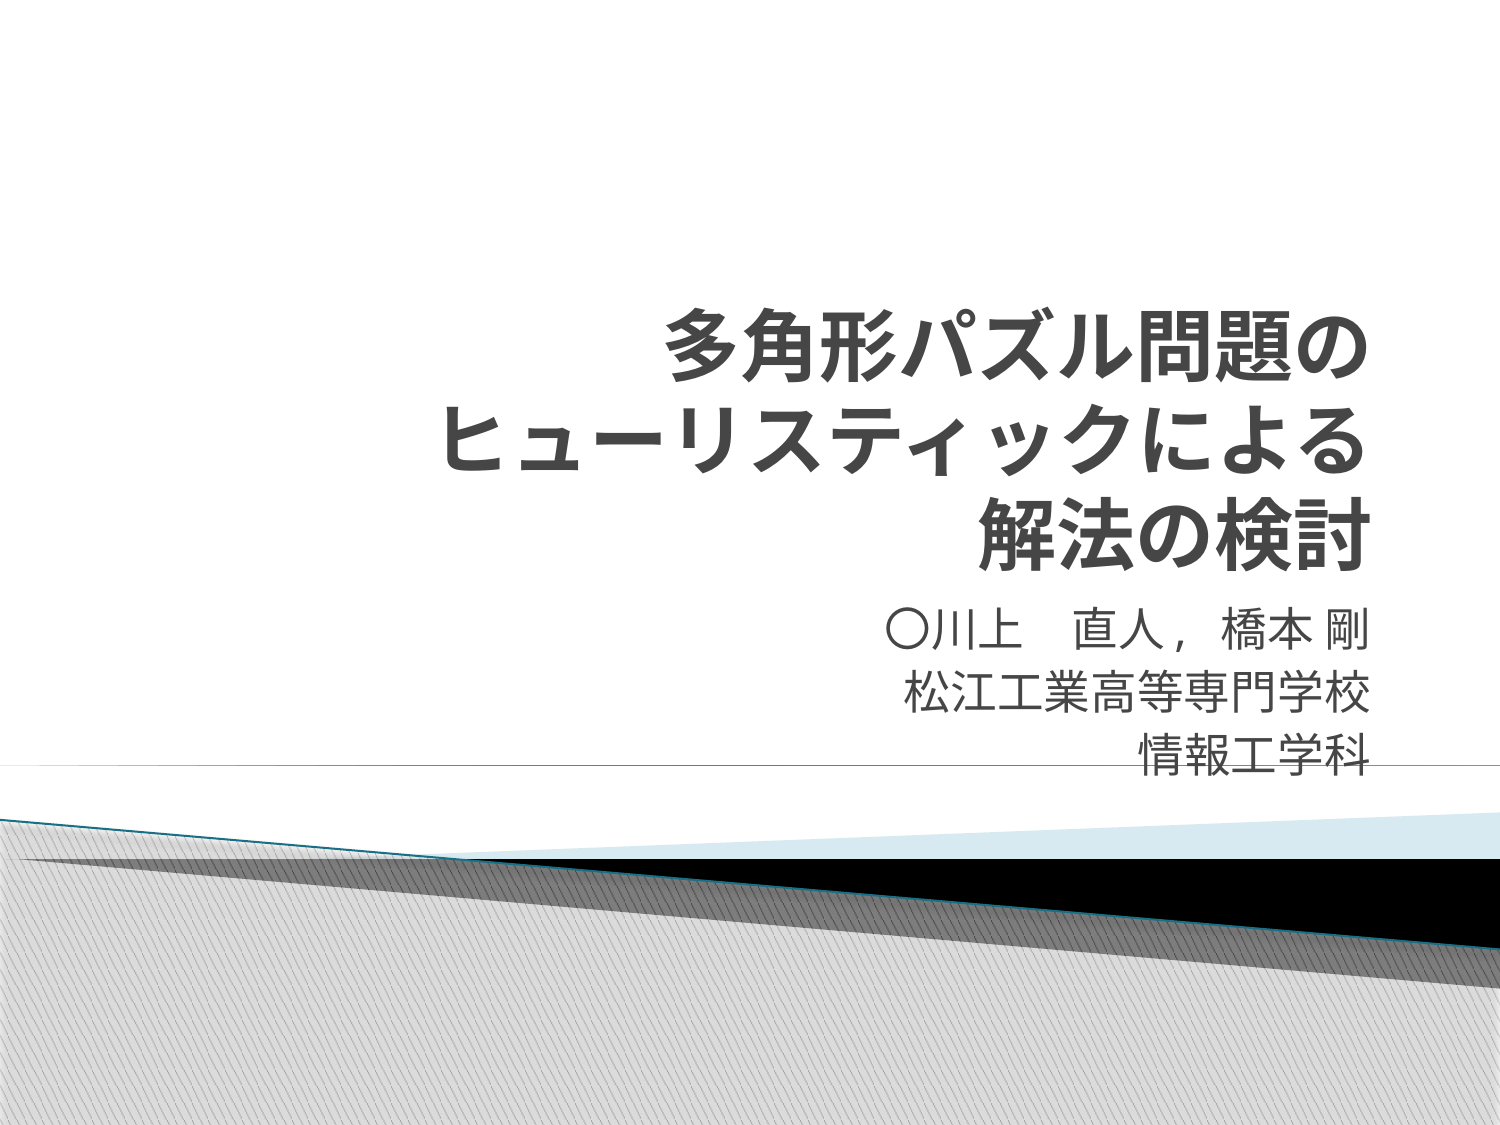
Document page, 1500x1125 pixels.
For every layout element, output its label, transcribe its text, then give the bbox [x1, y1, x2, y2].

picture [5, 859, 1500, 989]
subtitle 〇川上 直人, 橋本 剛 松江工業高等専門学校 情報工学科 [112, 592, 1388, 790]
title 多角形パズル問題の ヒューリスティックによる 解法の検討 [112, 287, 1388, 588]
